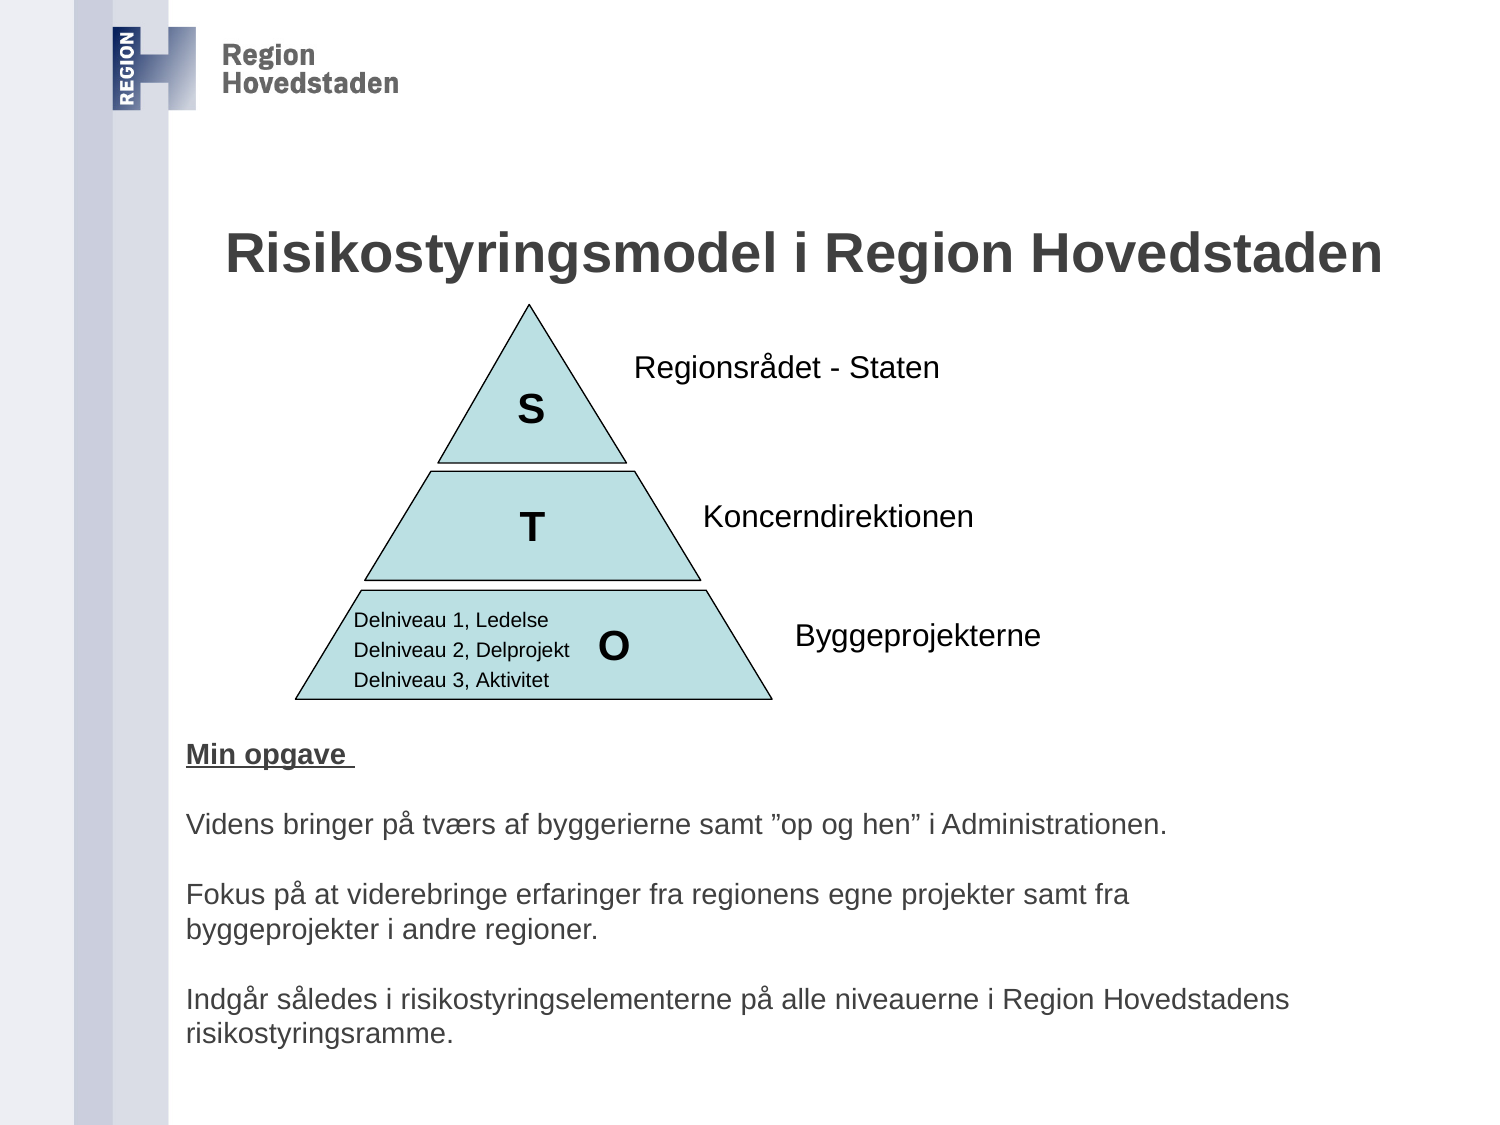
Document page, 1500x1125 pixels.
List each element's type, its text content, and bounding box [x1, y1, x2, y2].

picture [0, 0, 1500, 1125]
text_box Min opgave Videns bringer på tværs af byggerierne samt ”op og hen” i Administrationen. Fokus på at viderebringe erfaringer fra regionens egne projekter samt fra byggeprojekter i andre regioner. Indgår således i risikostyringselementerne på alle niveauerne i Region Hovedstadens risikostyringsramme. [171, 727, 1341, 1058]
title Risikostyringsmodel i Region Hovedstaden [225, 137, 1413, 285]
